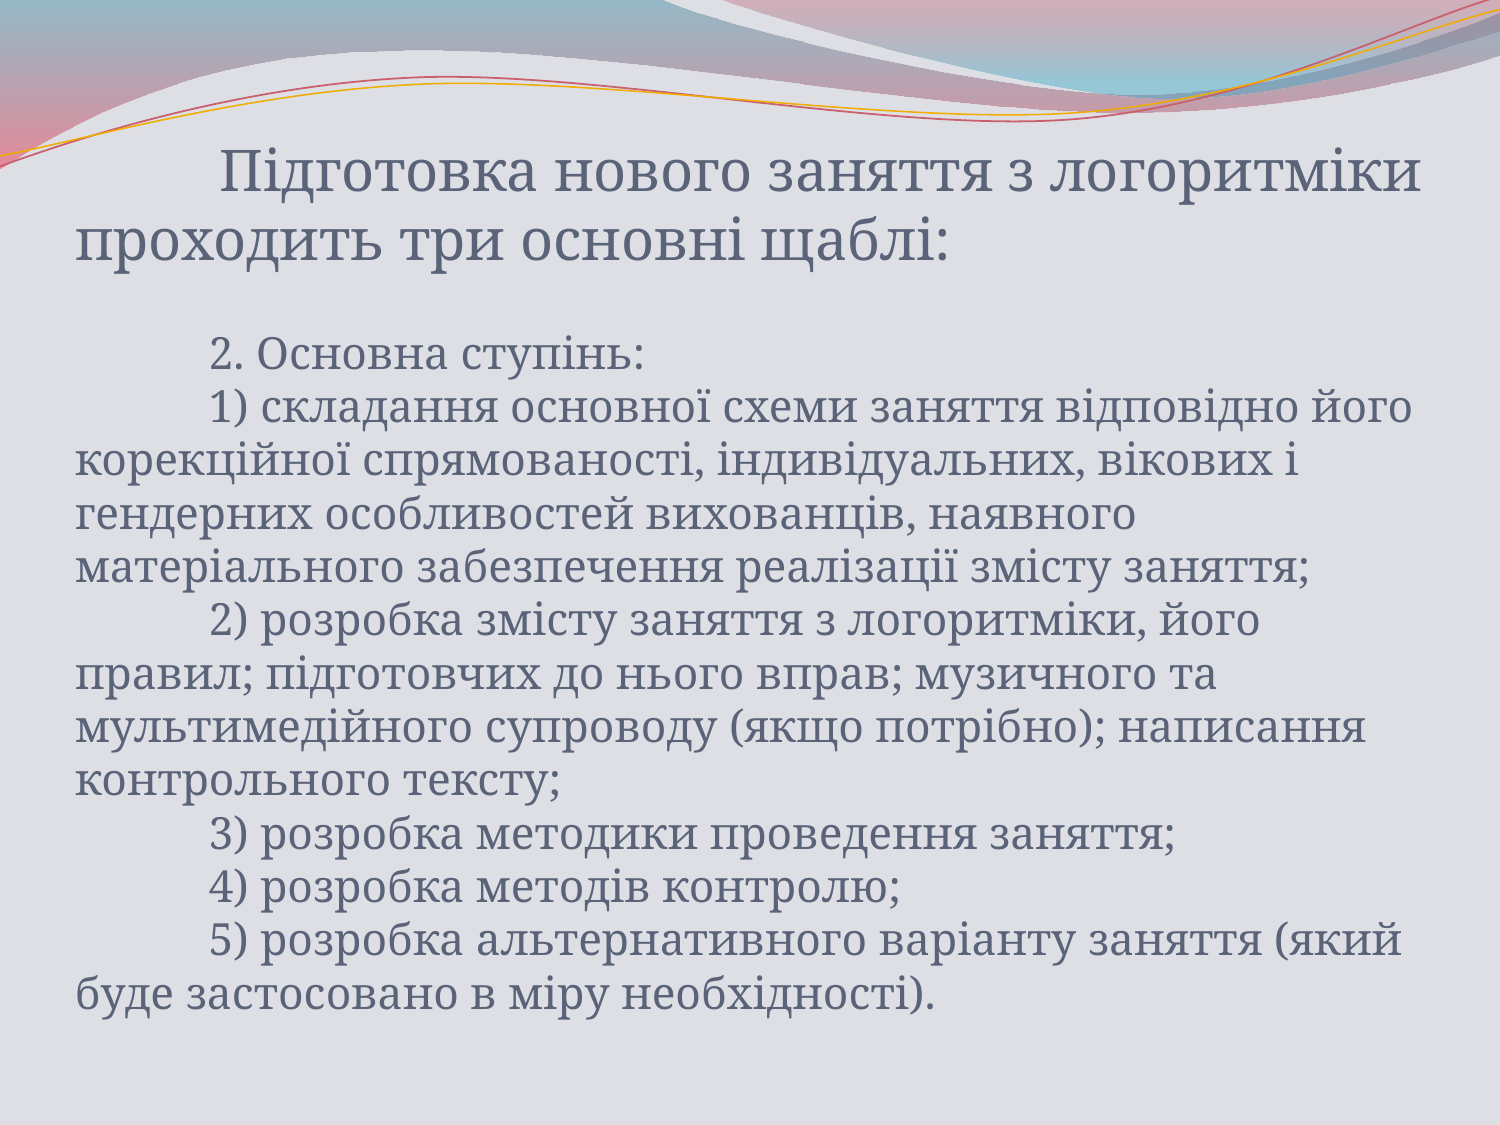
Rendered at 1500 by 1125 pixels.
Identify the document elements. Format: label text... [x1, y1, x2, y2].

title Підготовка нового заняття з логоритміки проходить три основні щаблі: 2. Основна ступінь: 1) складання основної схеми заняття відповідно його корекційної спрямованості, індивідуальних, вікових і гендерних особливостей вихованців, наявного матеріального забезпечення реалізації змісту заняття; 2) розробка змісту заняття з логоритміки, його правил; підготовчих до нього вправ; музичного та мультимедійного супроводу (якщо потрібно); написання контрольного тексту; 3) розробка методики проведення заняття; 4) розробка методів контролю; 5) розробка альтернативного варіанту заняття (який буде застосовано в міру необхідності). [75, 117, 1438, 1079]
